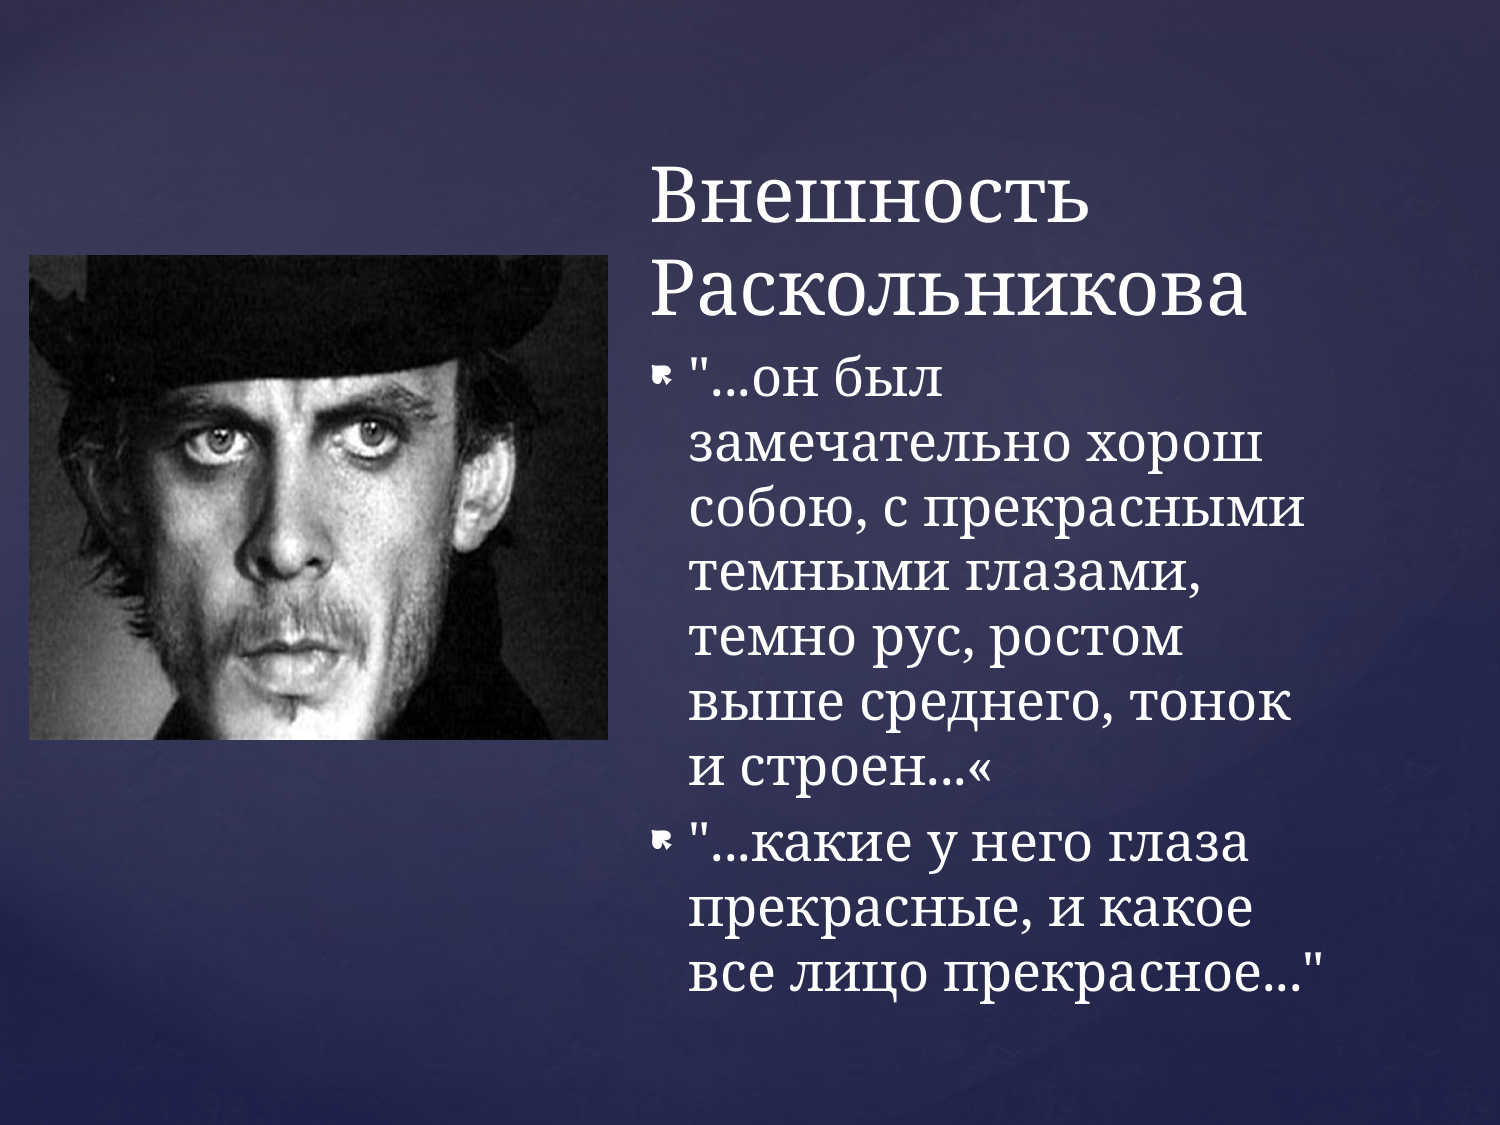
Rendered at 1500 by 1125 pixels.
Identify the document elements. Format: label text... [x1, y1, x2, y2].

picture [28, 254, 608, 741]
list Внешность Раскольникова "...он был замечательно хорош собою, с прекрасными темными глазами, темно рус, ростом выше среднего, тонок и строен...« "...какие у него глаза прекрасные, и какое все лицо прекрасное..." [631, 112, 1350, 1035]
